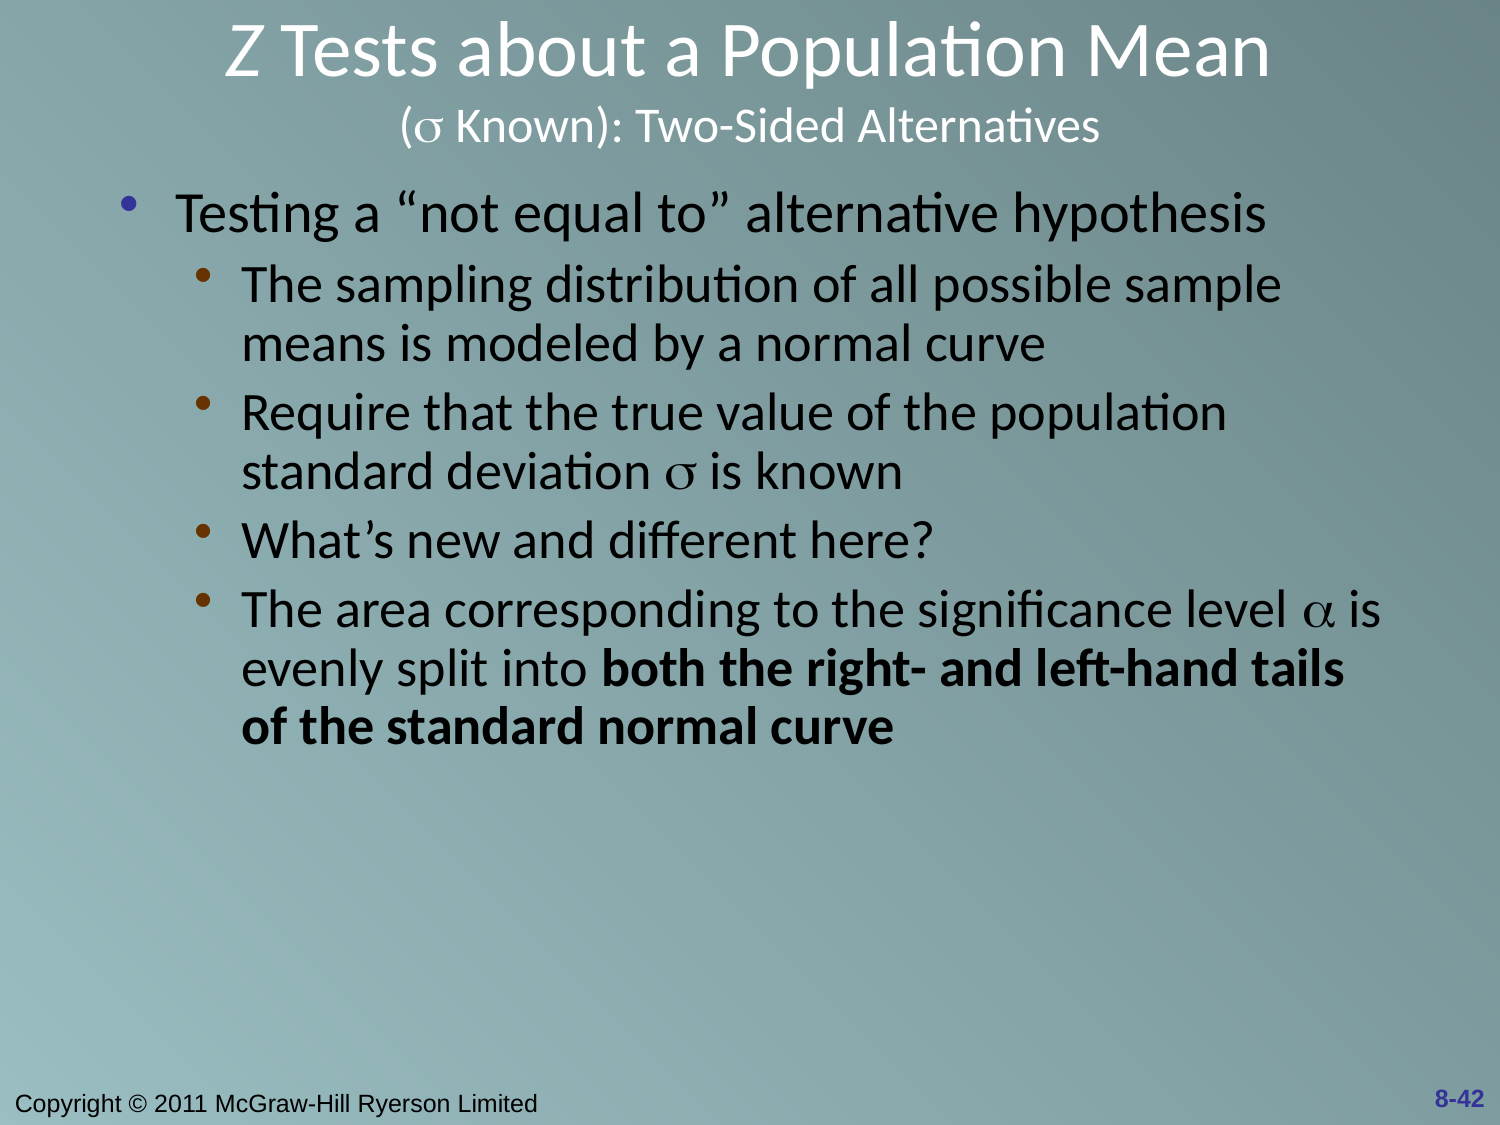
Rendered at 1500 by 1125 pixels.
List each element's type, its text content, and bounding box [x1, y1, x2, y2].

title Z Tests about a Population Mean (s Known): Two-Sided Alternatives [99, 0, 1400, 151]
list Testing a “not equal to” alternative hypothesis The sampling distribution of all possible sample means is modeled by a normal curve Require that the true value of the population standard deviation s is known What’s new and different here? The area corresponding to the significance level a is evenly split into both the right- and left-hand tails of the standard normal curve [104, 174, 1405, 1063]
slide_number 8-42 [1149, 1074, 1500, 1125]
